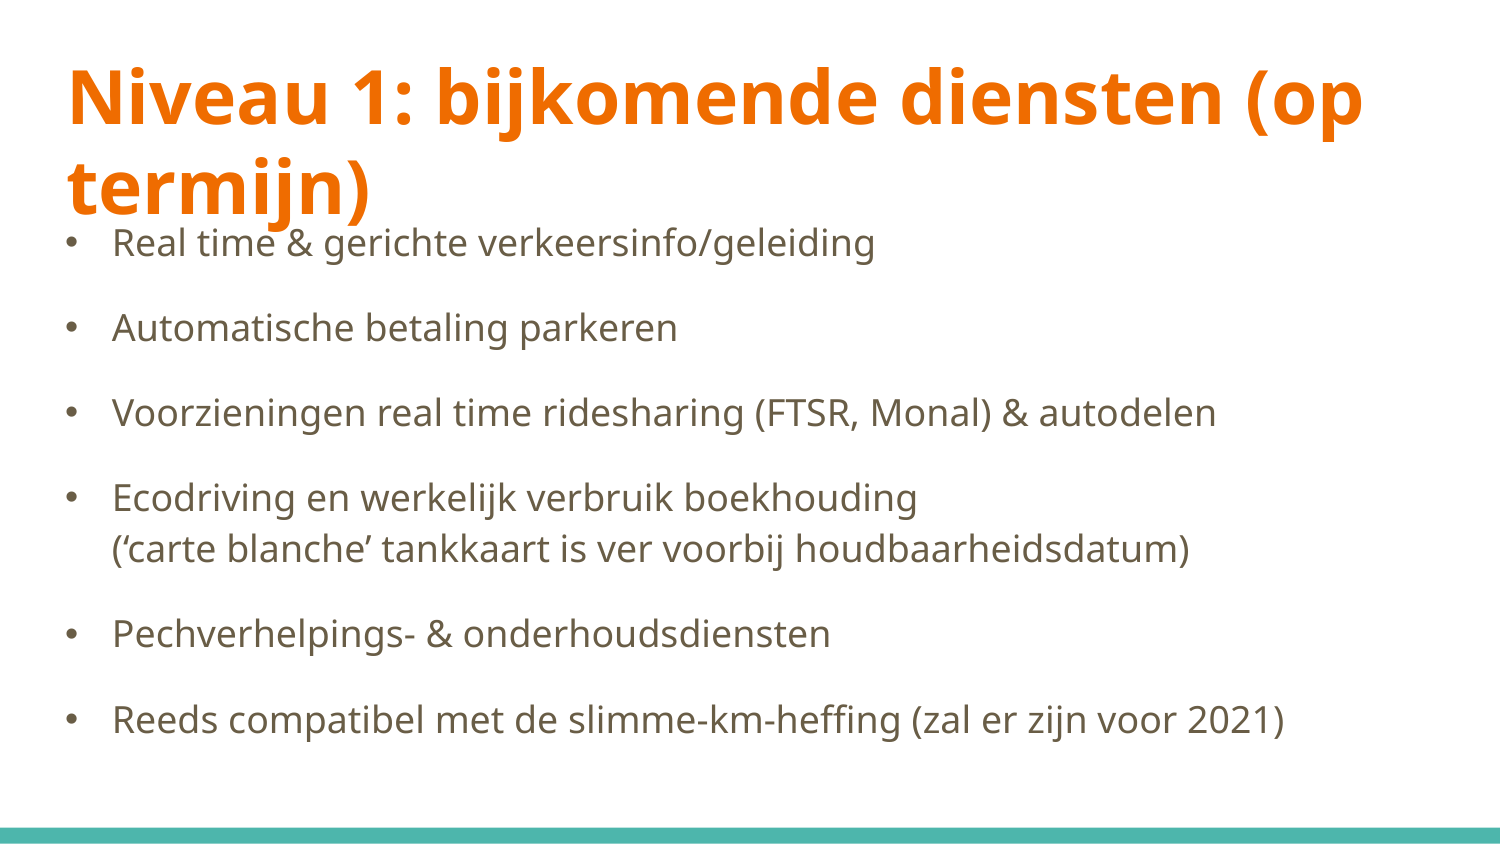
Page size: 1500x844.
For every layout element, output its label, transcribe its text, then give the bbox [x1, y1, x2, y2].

list Real time & gerichte verkeersinfo/geleiding Automatische betaling parkeren Voorzieningen real time ridesharing (FTSR, Monal) & autodelen Ecodriving en werkelijk verbruik boekhouding (‘carte blanche’ tankkaart is ver voorbij houdbaarheidsdatum) Pechverhelpings- & onderhoudsdiensten Reeds compatibel met de slimme-km-heffing (zal er zijn voor 2021) [50, 196, 1448, 812]
title Niveau 1: bijkomende diensten (op termijn) [51, 34, 1449, 151]
